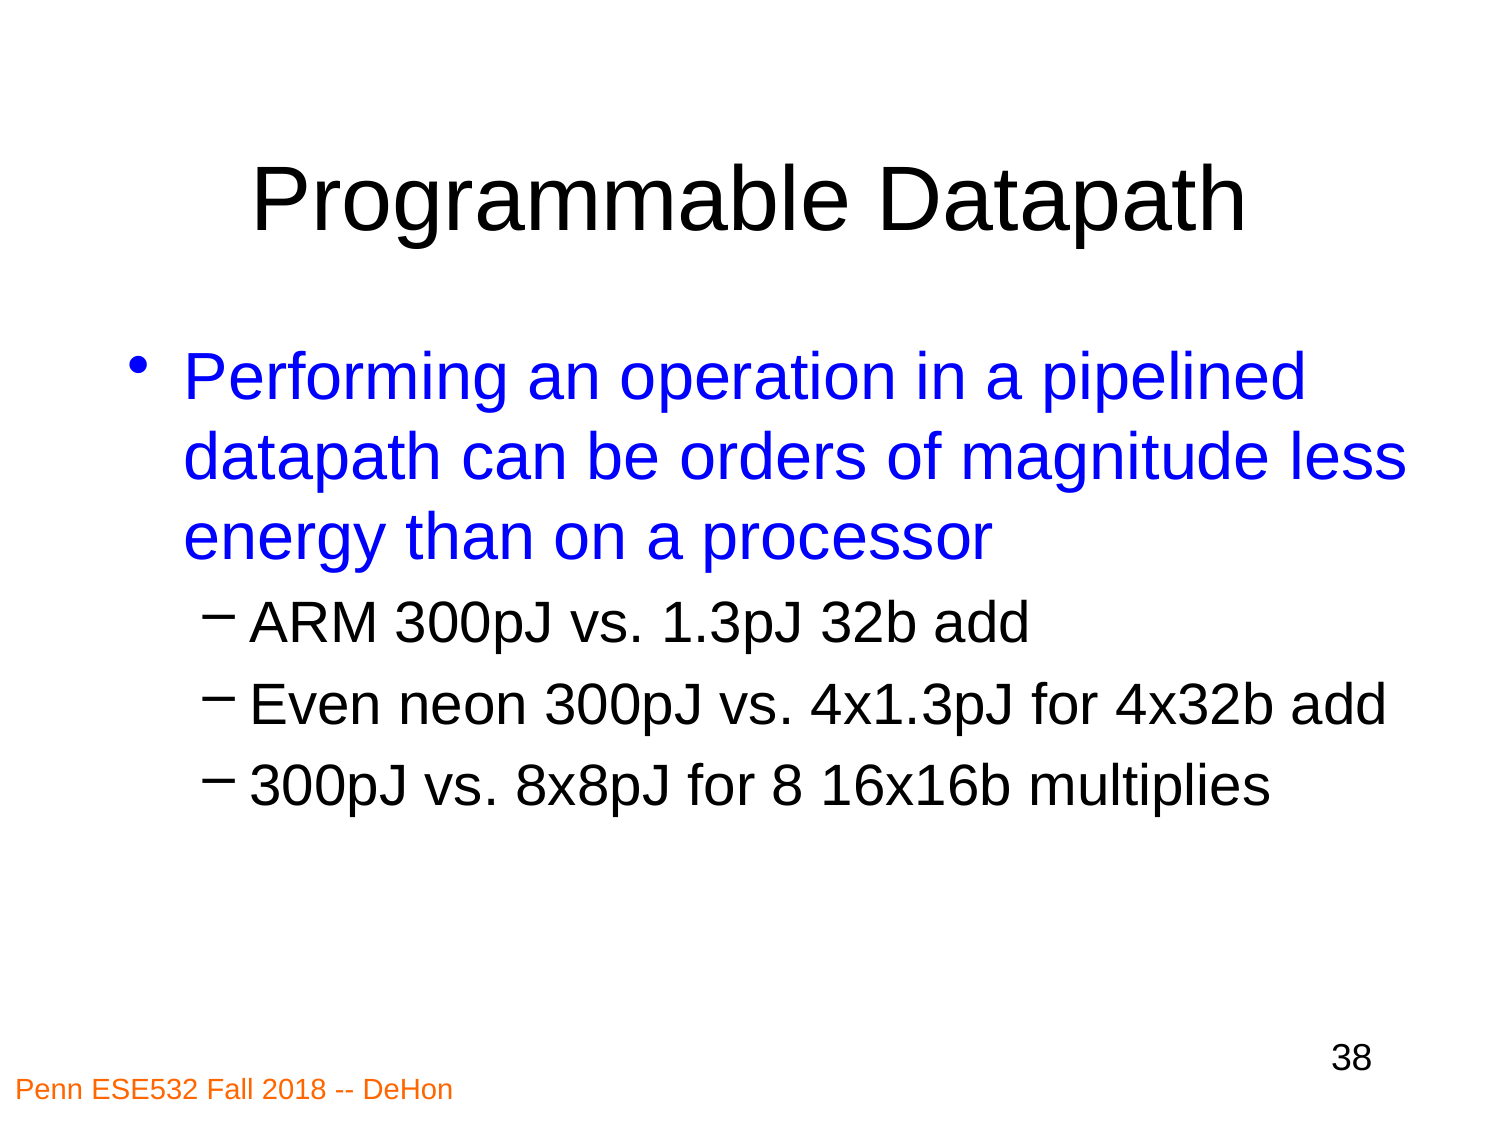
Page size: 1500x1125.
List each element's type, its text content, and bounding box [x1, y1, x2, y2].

list Performing an operation in a pipelined datapath can be orders of magnitude less energy than on a processor ARM 300pJ vs. 1.3pJ 32b add Even neon 300pJ vs. 4x1.3pJ for 4x32b add 300pJ vs. 8x8pJ for 8 16x16b multiplies [112, 324, 1451, 1001]
slide_number Penn ESE532 Fall 2018 -- DeHon [0, 1062, 613, 1125]
title Programmable Datapath [112, 99, 1388, 288]
slide_number 38 [1074, 1024, 1388, 1101]
